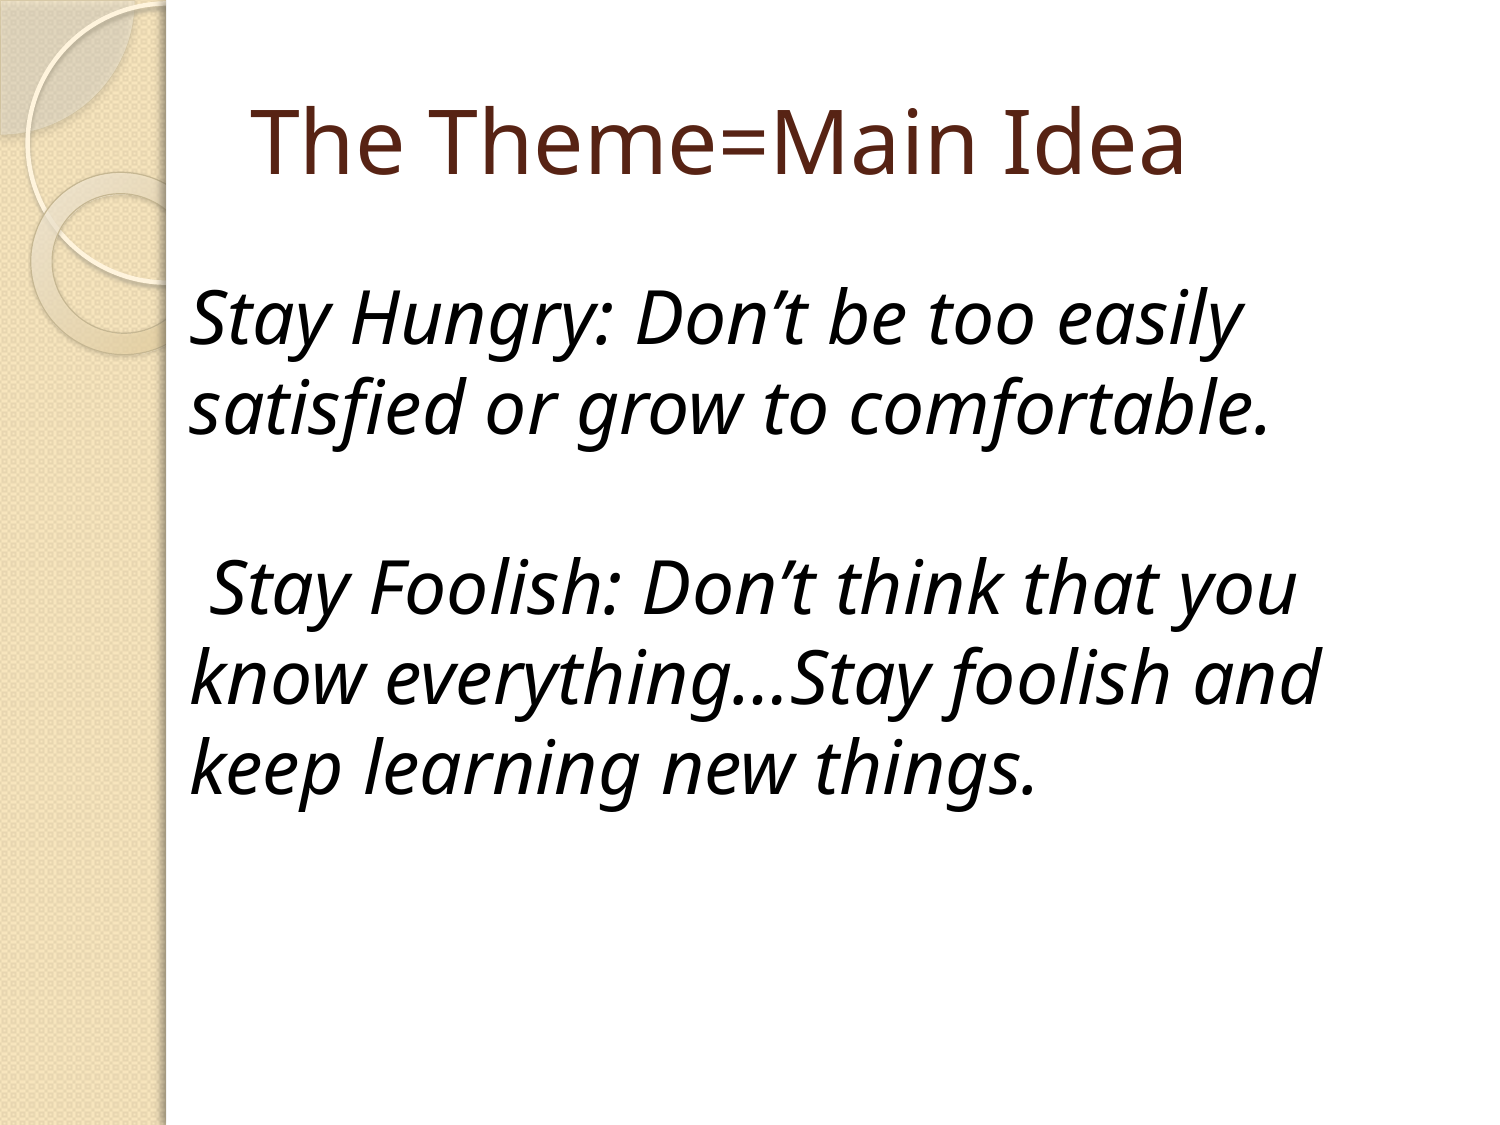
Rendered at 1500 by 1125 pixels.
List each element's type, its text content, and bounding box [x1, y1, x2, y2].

text_box Stay Hungry: Don’t be too easily satisfied or grow to comfortable. Stay Foolish: Don’t think that you know everything…Stay foolish and keep learning new things. [174, 262, 1500, 818]
title The Theme=Main Idea [235, 45, 1466, 233]
